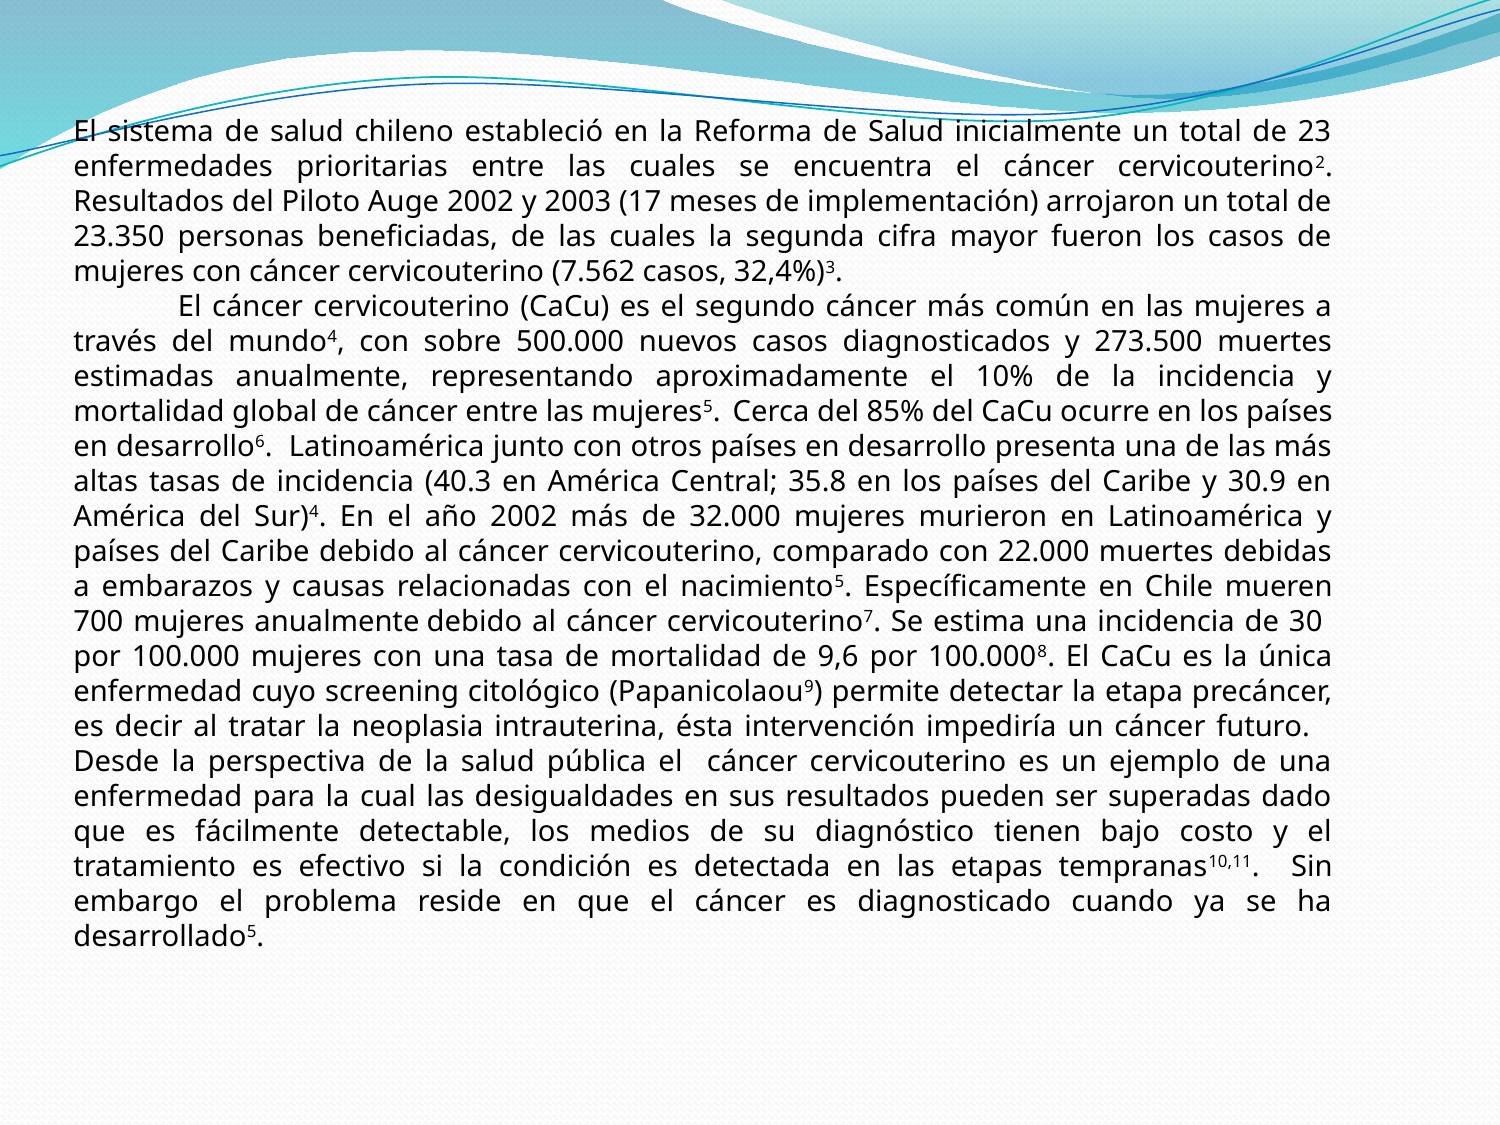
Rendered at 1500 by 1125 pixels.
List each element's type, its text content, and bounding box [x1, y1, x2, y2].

text_box El sistema de salud chileno estableció en la Reforma de Salud inicialmente un total de 23 enfermedades prioritarias entre las cuales se encuentra el cáncer cervicouterino2. Resultados del Piloto Auge 2002 y 2003 (17 meses de implementación) arrojaron un total de 23.350 personas beneficiadas, de las cuales la segunda cifra mayor fueron los casos de mujeres con cáncer cervicouterino (7.562 casos, 32,4%)3. El cáncer cervicouterino (CaCu) es el segundo cáncer más común en las mujeres a través del mundo4, con sobre 500.000 nuevos casos diagnosticados y 273.500 muertes estimadas anualmente, representando aproximadamente el 10% de la incidencia y mortalidad global de cáncer entre las mujeres5. Cerca del 85% del CaCu ocurre en los países en desarrollo6. Latinoamérica junto con otros países en desarrollo presenta una de las más altas tasas de incidencia (40.3 en América Central; 35.8 en los países del Caribe y 30.9 en América del Sur)4. En el año 2002 más de 32.000 mujeres murieron en Latinoamérica y países del Caribe debido al cáncer cervicouterino, comparado con 22.000 muertes debidas a embarazos y causas relacionadas con el nacimiento5. Específicamente en Chile mueren 700 mujeres anualmente debido al cáncer cervicouterino7. Se estima una incidencia de 30 por 100.000 mujeres con una tasa de mortalidad de 9,6 por 100.0008. El CaCu es la única enfermedad cuyo screening citológico (Papanicolaou9) permite detectar la etapa precáncer, es decir al tratar la neoplasia intrauterina, ésta intervención impediría un cáncer futuro. Desde la perspectiva de la salud pública el cáncer cervicouterino es un ejemplo de una enfermedad para la cual las desigualdades en sus resultados pueden ser superadas dado que es fácilmente detectable, los medios de su diagnóstico tienen bajo costo y el tratamiento es efectivo si la condición es detectada en las etapas tempranas10,11. Sin embargo el problema reside en que el cáncer es diagnosticado cuando ya se ha desarrollado5. [58, 105, 1348, 995]
